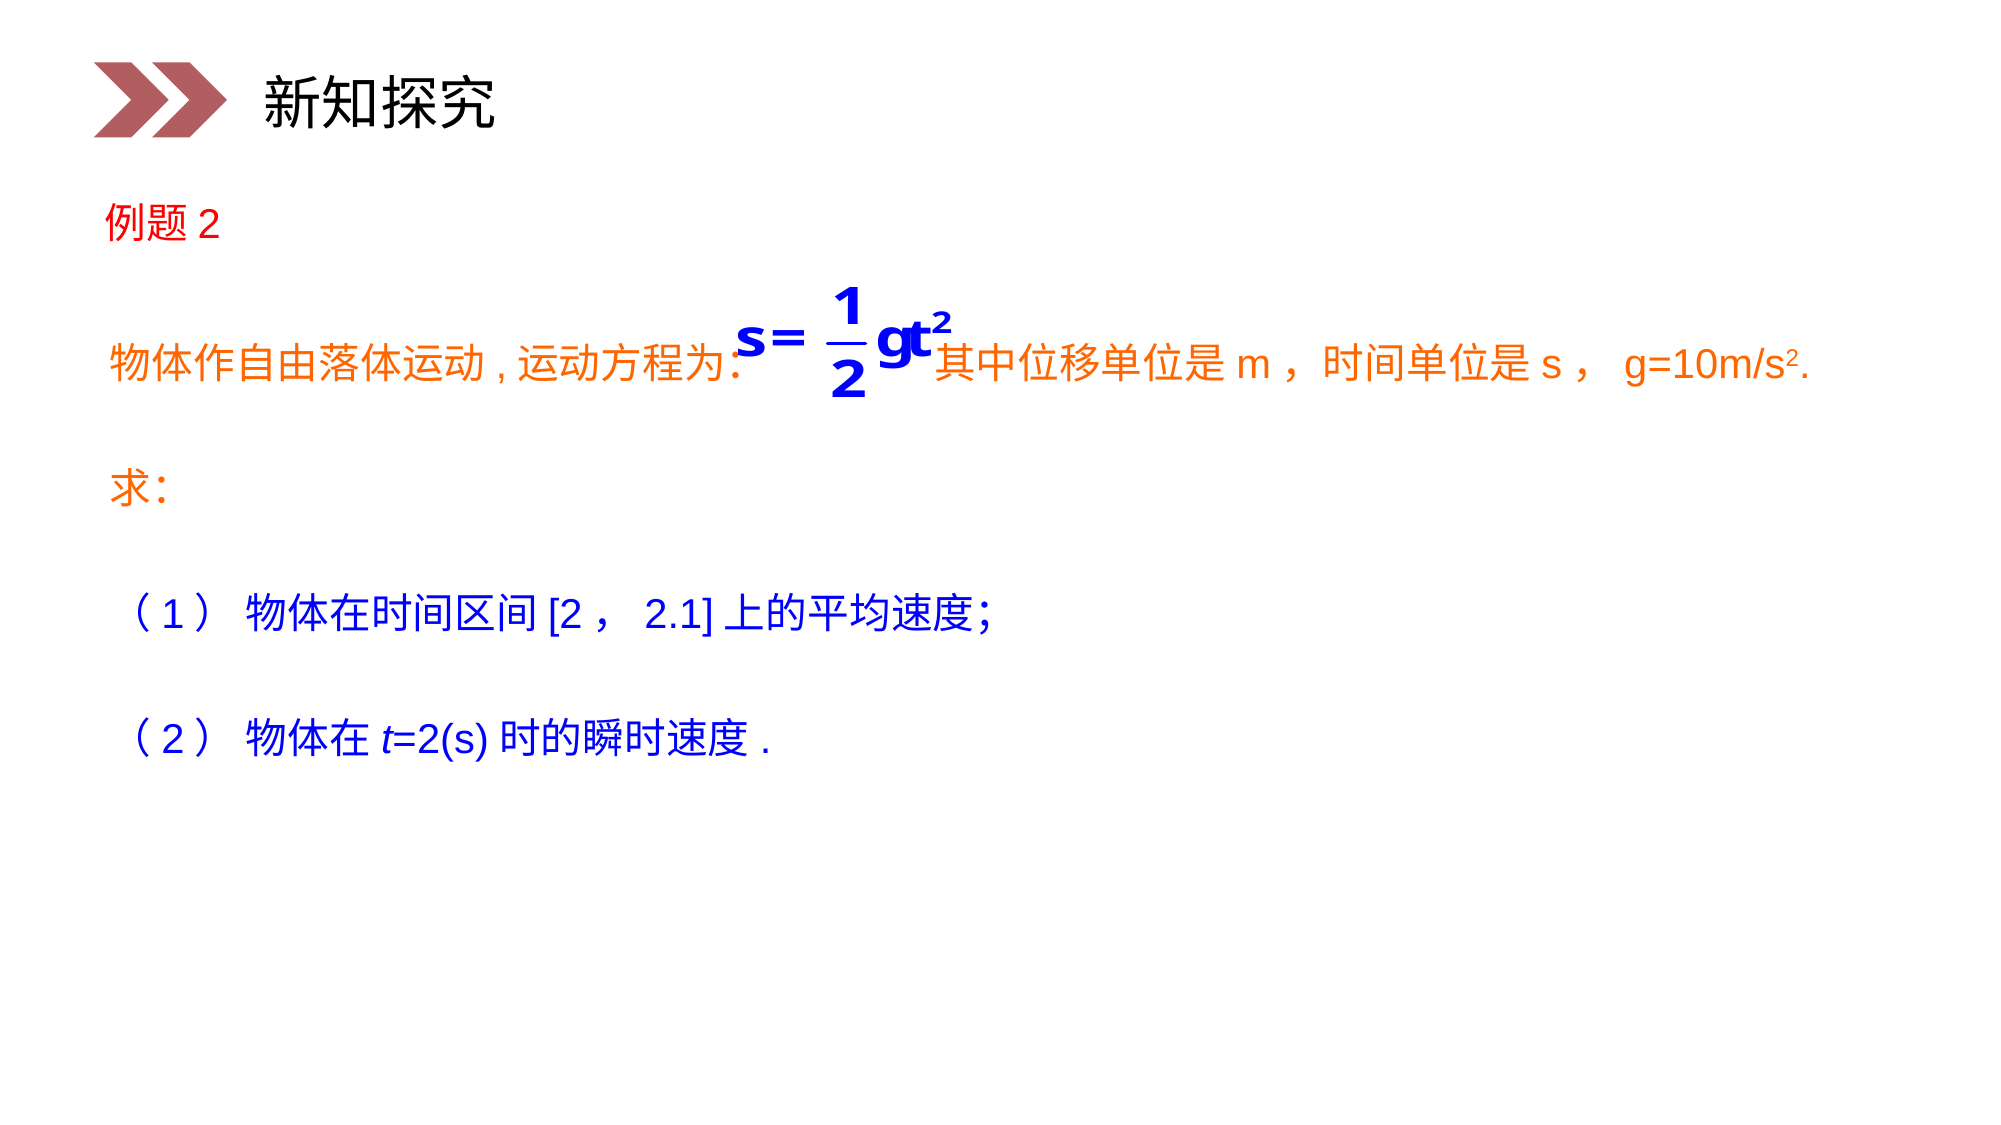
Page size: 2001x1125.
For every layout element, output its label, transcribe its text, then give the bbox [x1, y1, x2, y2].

text_box 物体作自由落体运动,运动方程为： 其中位移单位是m，时间单位是s，g=10m/s2.求： （1） 物体在时间区间[2，2.1]上的平均速度； （2） 物体在t=2(s)时的瞬时速度. [95, 254, 1877, 770]
text_box 例题2 [7, 189, 318, 254]
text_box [727, 274, 964, 409]
text_box 新知探究 [248, 66, 1088, 137]
